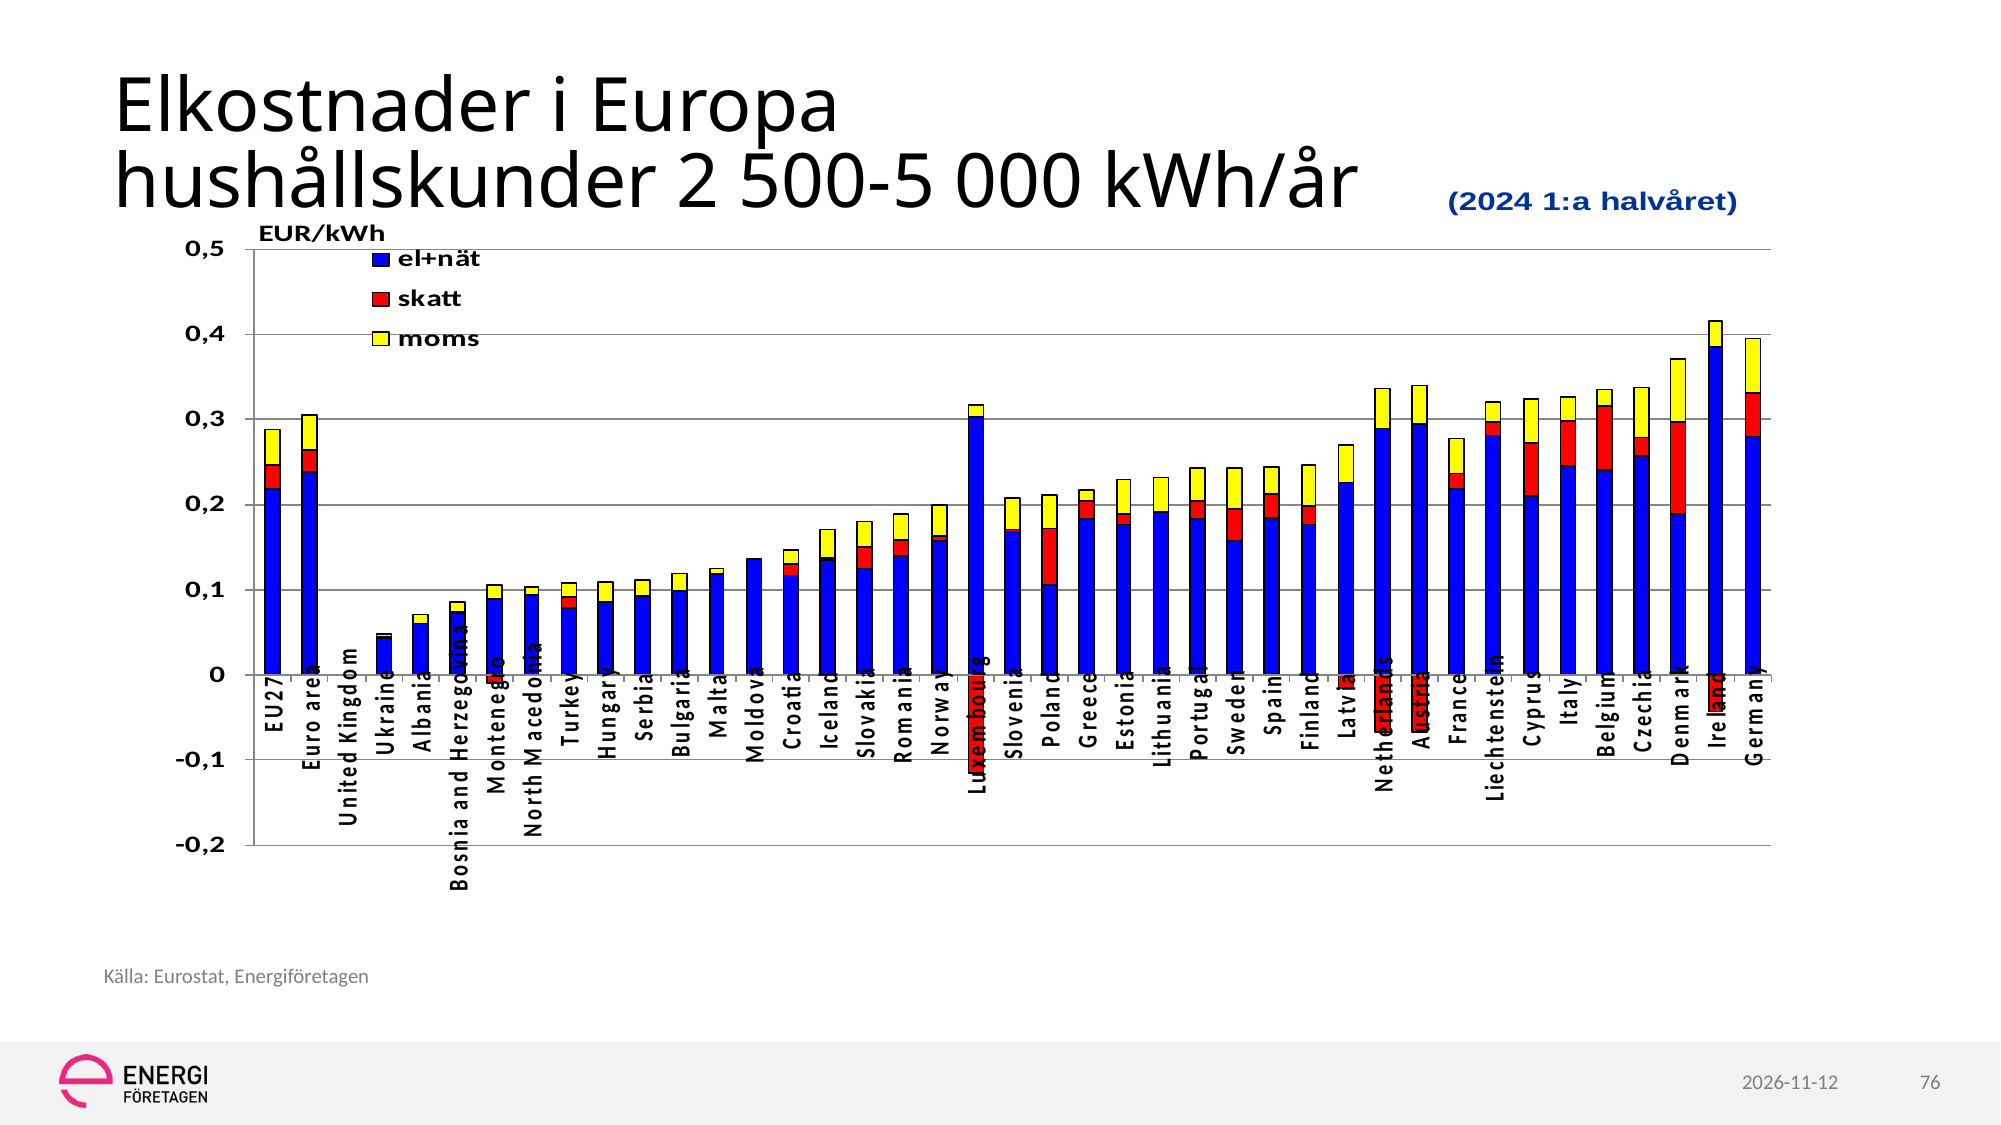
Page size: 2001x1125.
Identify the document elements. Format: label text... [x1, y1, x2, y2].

title Elkostnader i Europa hushållskunder 2 500-5 000 kWh/år [114, 62, 1538, 224]
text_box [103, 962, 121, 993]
picture [125, 184, 1844, 1028]
slide_number 76 [1882, 1068, 1941, 1099]
picture [59, 1054, 207, 1108]
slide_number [1742, 1068, 1854, 1099]
